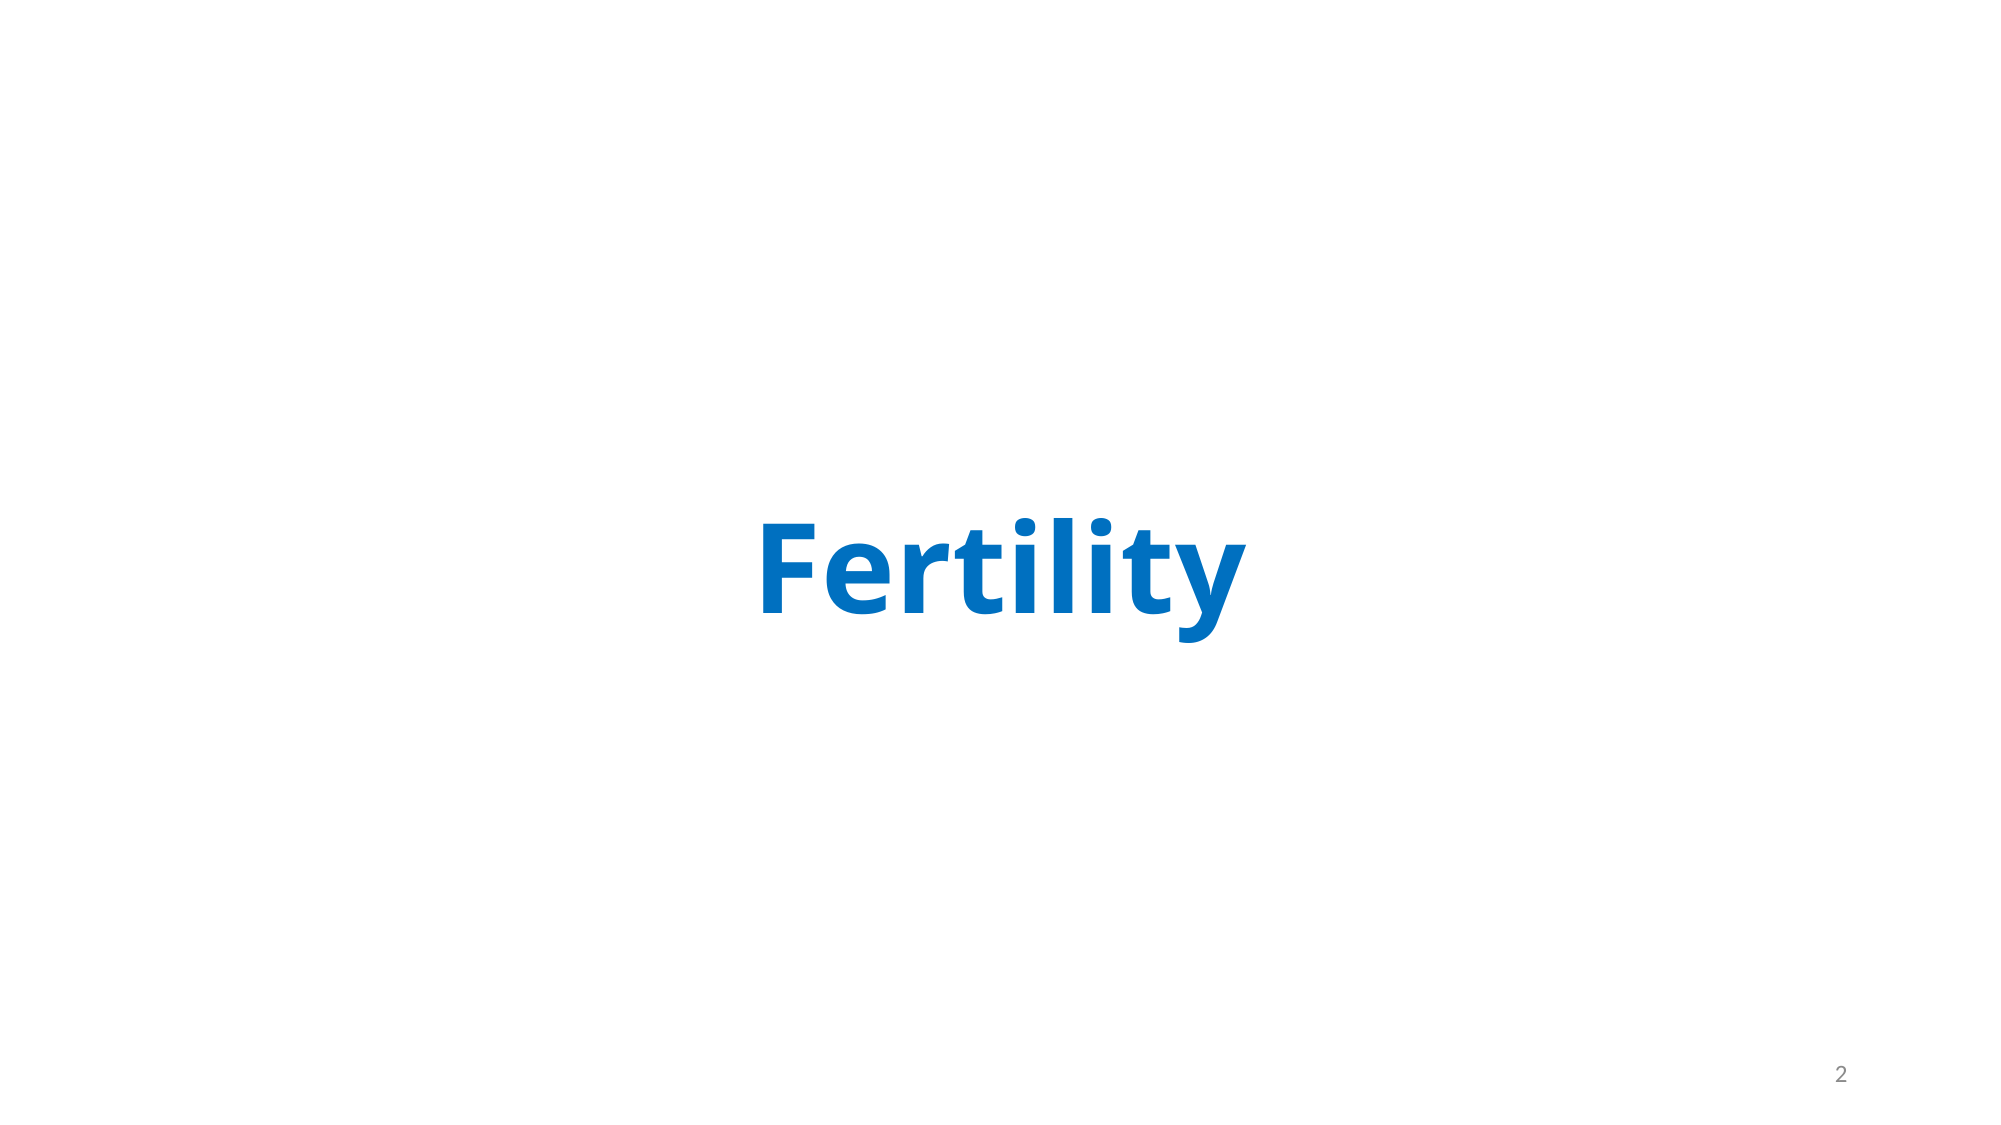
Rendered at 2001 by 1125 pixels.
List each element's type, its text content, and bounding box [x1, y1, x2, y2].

slide_number 2 [1412, 1042, 1863, 1103]
title Fertility [137, 476, 1863, 649]
